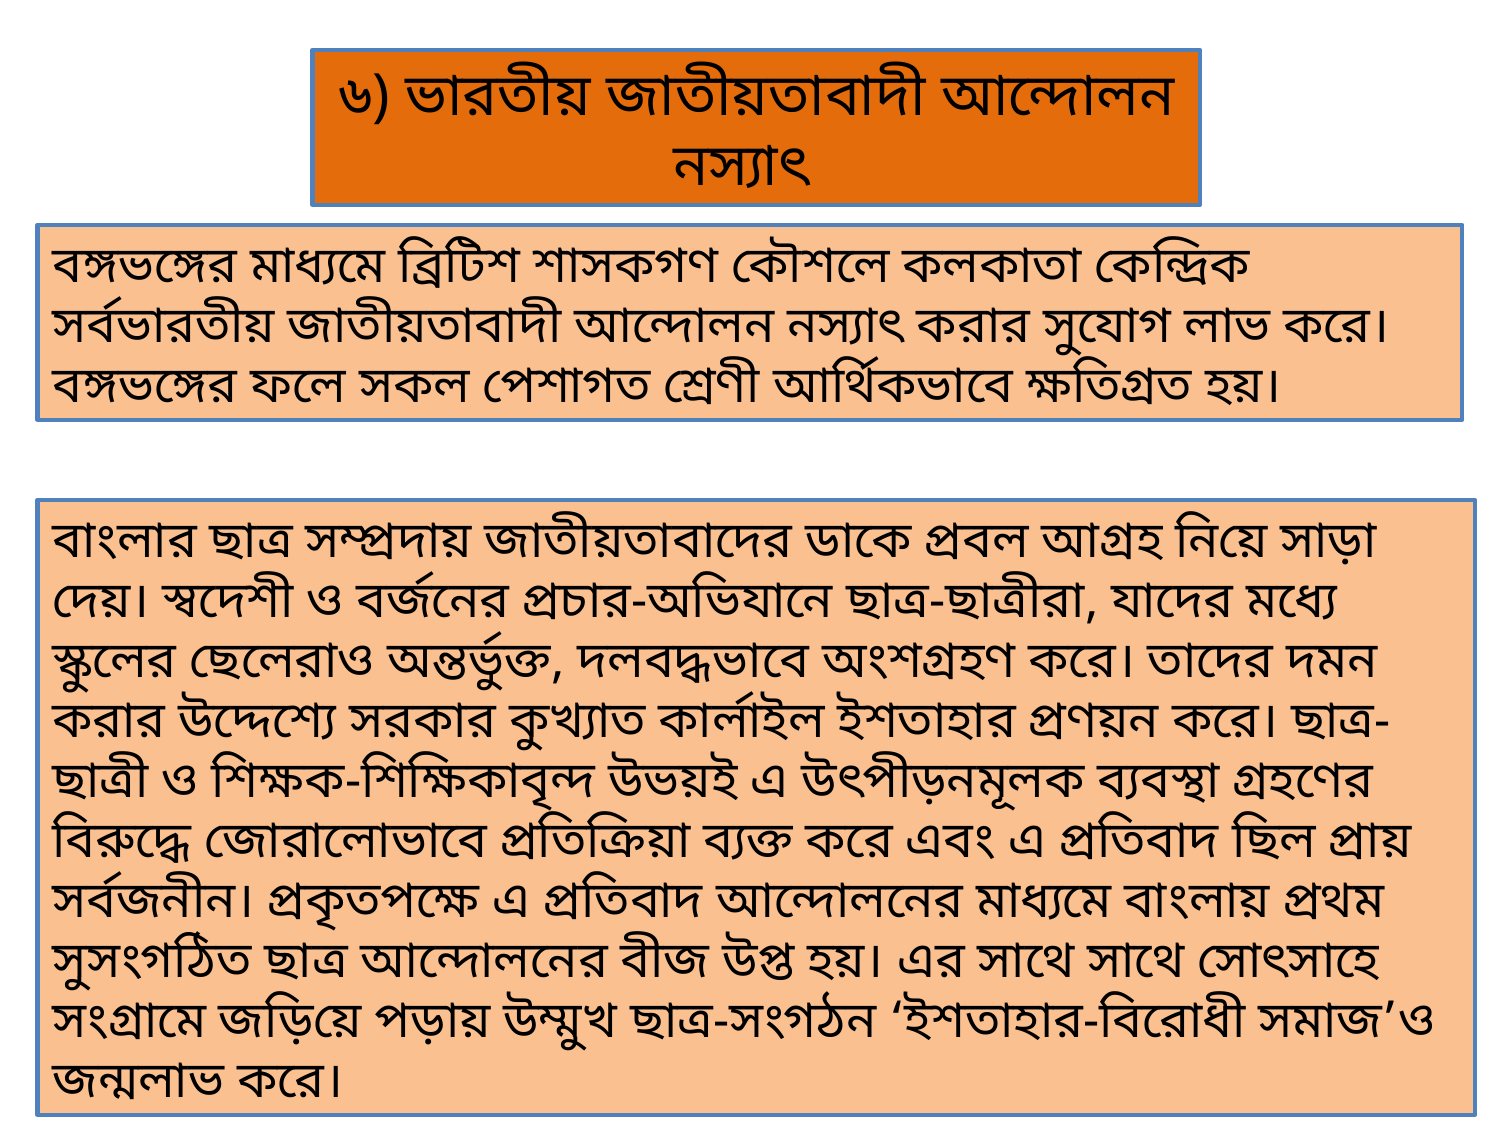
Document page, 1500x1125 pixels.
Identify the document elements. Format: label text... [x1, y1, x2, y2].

text_box বঙ্গভঙ্গের মাধ্যমে ব্রিটিশ শাসকগণ কৌশলে কলকাতা কেন্দ্রিক সর্বভারতীয় জাতীয়তাবাদী আন্দোলন নস্যাৎ করার সুযোগ লাভ করে। বঙ্গভঙ্গের ফলে সকল পেশাগত শ্রেণী আর্থিকভাবে ক্ষতিগ্রত হয়। [35, 223, 1464, 422]
text_box বাংলার ছাত্র সম্প্রদায় জাতীয়তাবাদের ডাকে প্রবল আগ্রহ নিয়ে সাড়া দেয়। স্বদেশী ও বর্জনের প্রচার-অভিযানে ছাত্র-ছাত্রীরা, যাদের মধ্যে স্কুলের ছেলেরাও অন্তর্ভুক্ত, দলবদ্ধভাবে অংশগ্রহণ করে। তাদের দমন করার উদ্দেশ্যে সরকার কুখ্যাত কার্লাইল ইশতাহার প্রণয়ন করে। ছাত্র-ছাত্রী ও শিক্ষক-শিক্ষিকাবৃন্দ উভয়ই এ উৎপীড়নমূলক ব্যবস্থা গ্রহণের বিরুদ্ধে জোরালোভাবে প্রতিক্রিয়া ব্যক্ত করে এবং এ প্রতিবাদ ছিল প্রায় সর্বজনীন। প্রকৃতপক্ষে এ প্রতিবাদ আন্দোলনের মাধ্যমে বাংলায় প্রথম সুসংগঠিত ছাত্র আন্দোলনের বীজ উপ্ত হয়। এর সাথে সাথে সোৎসাহে সংগ্রামে জড়িয়ে পড়ায় উম্মুখ ছাত্র-সংগঠন ‘ইশতাহার-বিরোধী সমাজ’ও জন্মলাভ করে। [35, 498, 1477, 1117]
text_box ৬) ভারতীয় জাতীয়তাবাদী আন্দোলন নস্যাৎ [310, 48, 1202, 207]
